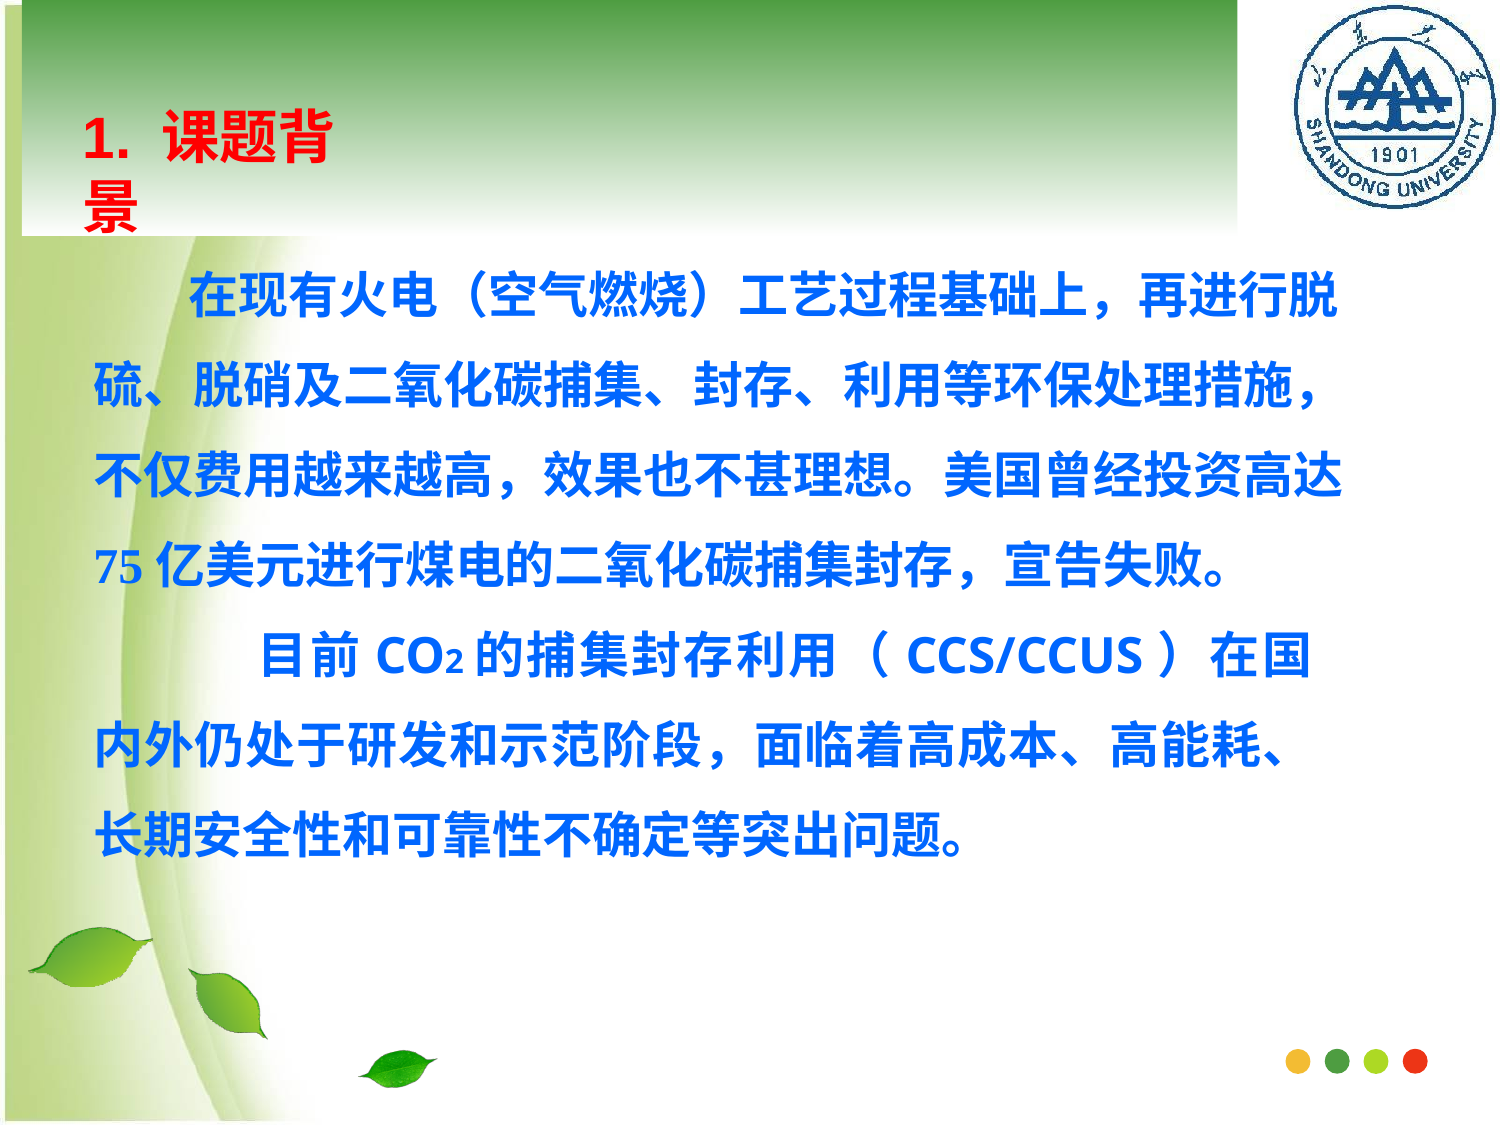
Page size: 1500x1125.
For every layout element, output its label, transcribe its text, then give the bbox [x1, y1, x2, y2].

text_box [29, 927, 154, 987]
text_box [173, 954, 285, 1056]
text_box [1285, 1048, 1311, 1074]
text_box 在现有火电（空气燃烧）工艺过程基础上，再进行脱硫、脱硝及二氧化碳捕集、封存、利用等环保处理措施，不仅费用越来越高，效果也不甚理想。美国曾经投资高达75亿美元进行煤电的二氧化碳捕集封存，宣告失败。 目前CO2的捕集封存利用（CCS/CCUS）在国内外仍处于研发和示范阶段，面临着高成本、高能耗、长期安全性和可靠性不确定等突出问题。 [91, 203, 1364, 954]
text_box [1324, 1048, 1350, 1074]
text_box [354, 1042, 442, 1097]
text_box [1363, 1048, 1389, 1074]
text_box [21, 913, 161, 1001]
text_box [187, 968, 267, 1040]
picture [0, 0, 1500, 1125]
text_box [1402, 1048, 1428, 1074]
text_box [21, 0, 1238, 236]
title 1. 课题背景 [80, 99, 384, 288]
